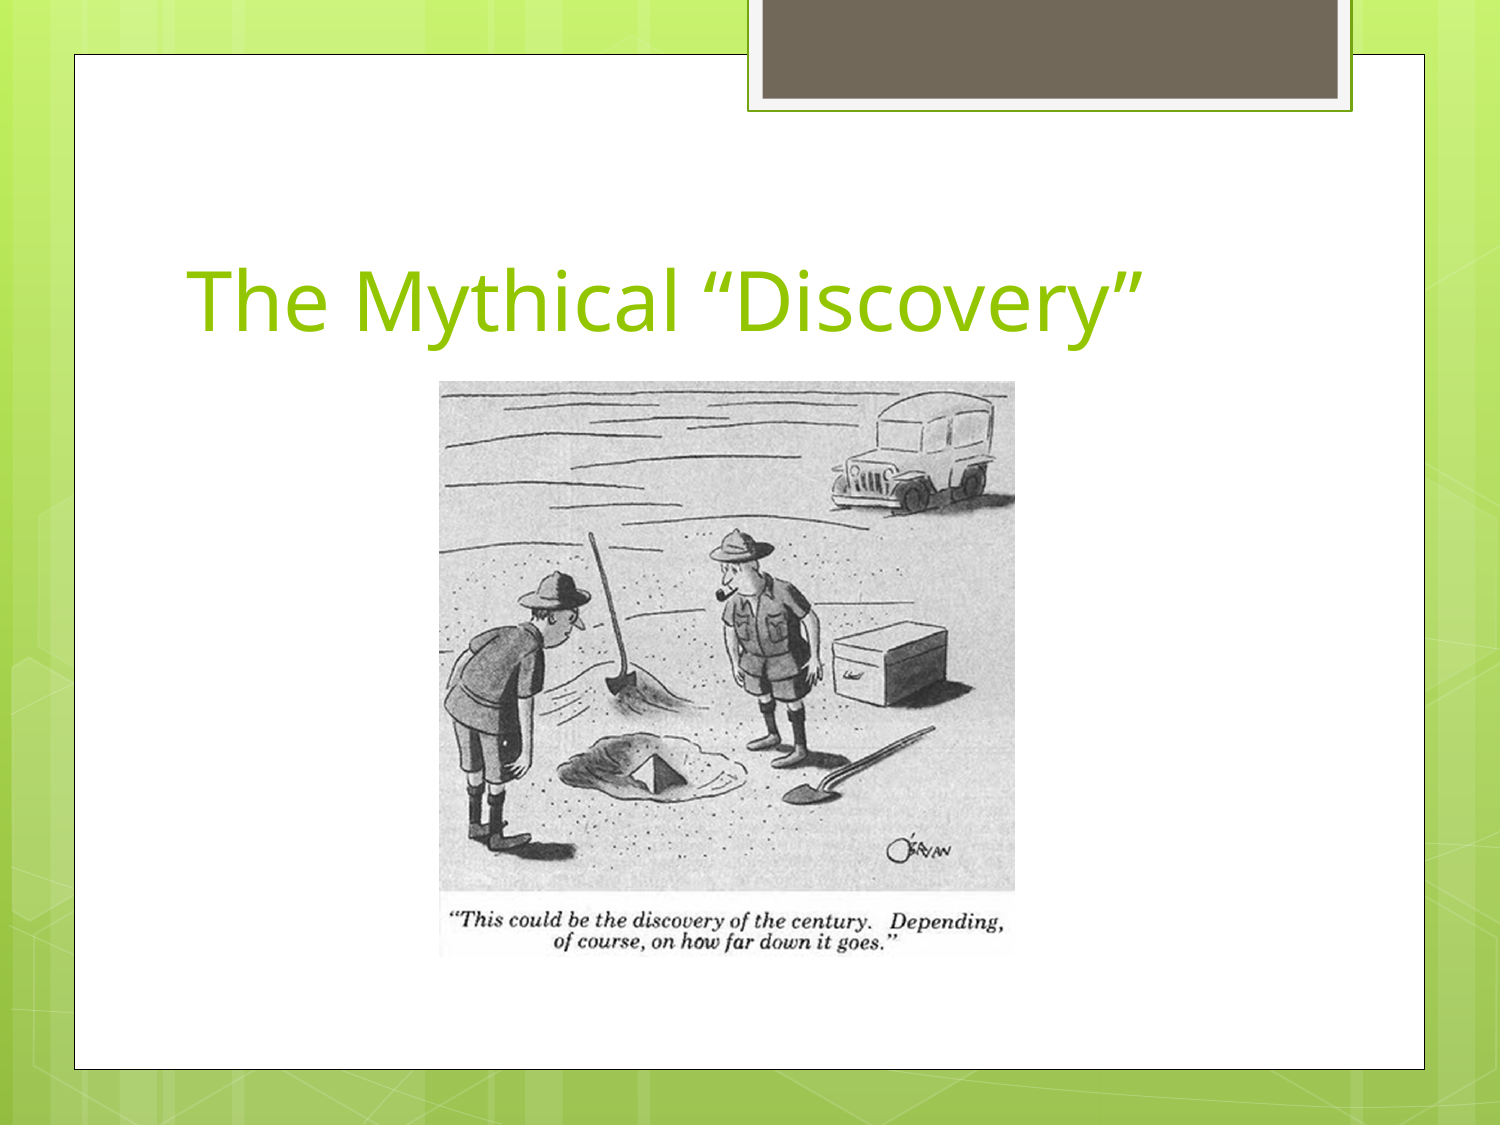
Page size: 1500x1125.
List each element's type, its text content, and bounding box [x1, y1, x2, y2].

title The Mythical “Discovery” [171, 168, 1324, 357]
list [438, 380, 1015, 957]
